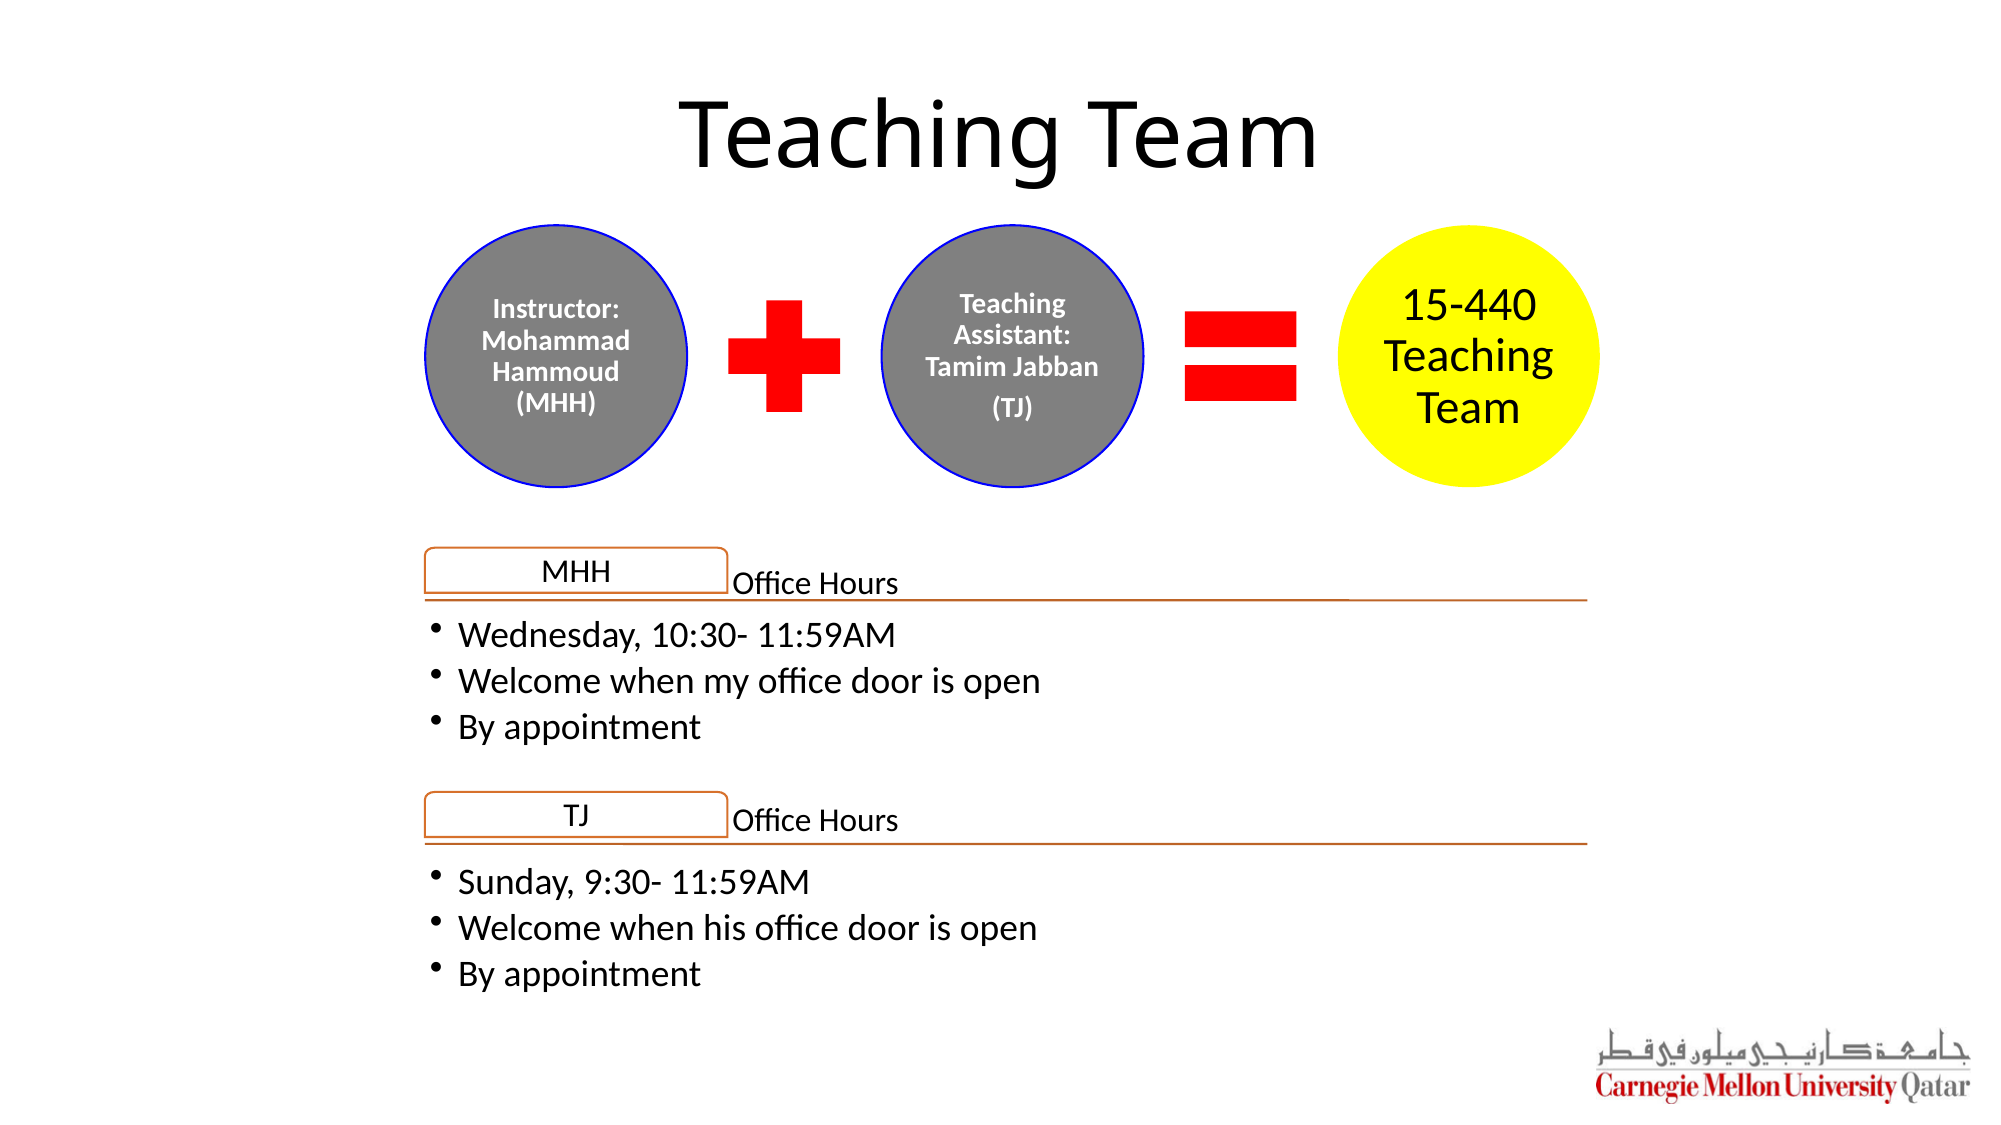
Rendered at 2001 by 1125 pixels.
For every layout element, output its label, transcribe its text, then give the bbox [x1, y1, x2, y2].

text_box Office Hours [727, 785, 1588, 844]
text_box Wednesday, 10:30- 11:59AM Welcome when my office door is open By appointment [425, 610, 1588, 729]
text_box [424, 112, 1601, 600]
text_box Sunday, 9:30- 11:59AM Welcome when his office door is open By appointment [425, 856, 1588, 975]
picture [1596, 1027, 1971, 1104]
text_box TJ [423, 790, 729, 839]
title Teaching Team [324, 51, 1675, 226]
text_box Office Hours [727, 600, 1588, 607]
text_box [424, 842, 1588, 846]
